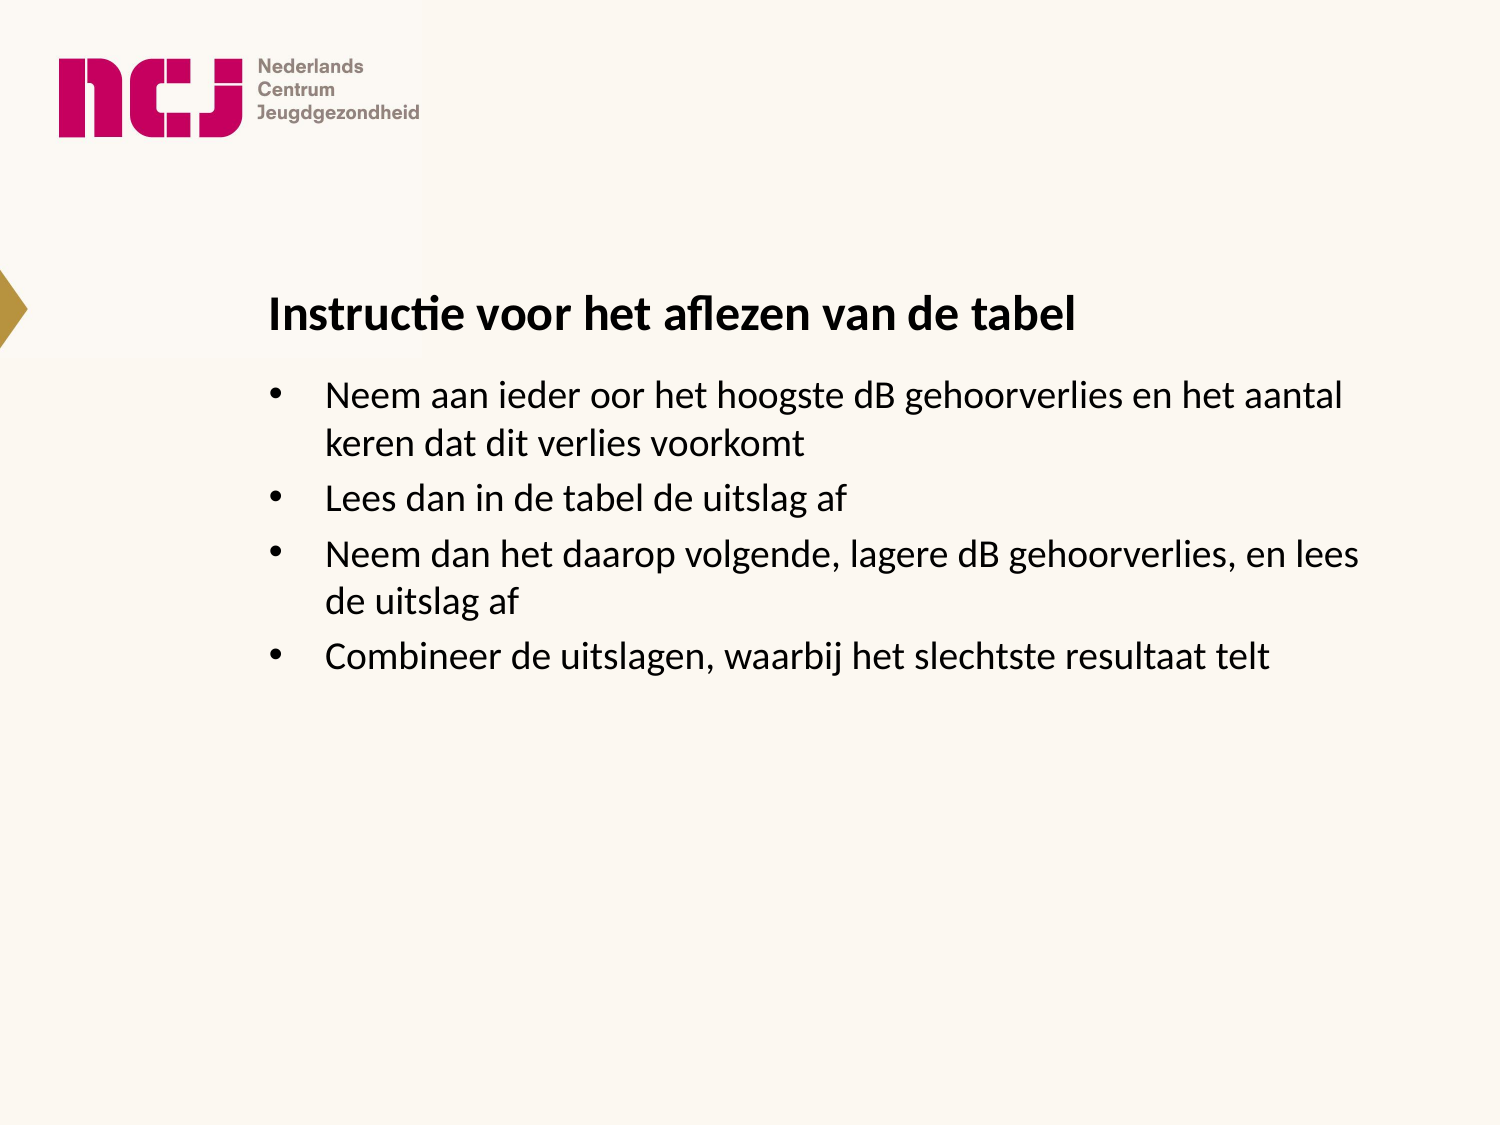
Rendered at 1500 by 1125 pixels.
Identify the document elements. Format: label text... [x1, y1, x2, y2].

title Instructie voor het aflezen van de tabel [253, 265, 1425, 333]
list Neem aan ieder oor het hoogste dB gehoorverlies en het aantal keren dat dit verlies voorkomt Lees dan in de tabel de uitslag af Neem dan het daarop volgende, lagere dB gehoorverlies, en lees de uitslag af Combineer de uitslagen, waarbij het slechtste resultaat telt [253, 354, 1425, 1005]
picture [0, 0, 422, 358]
